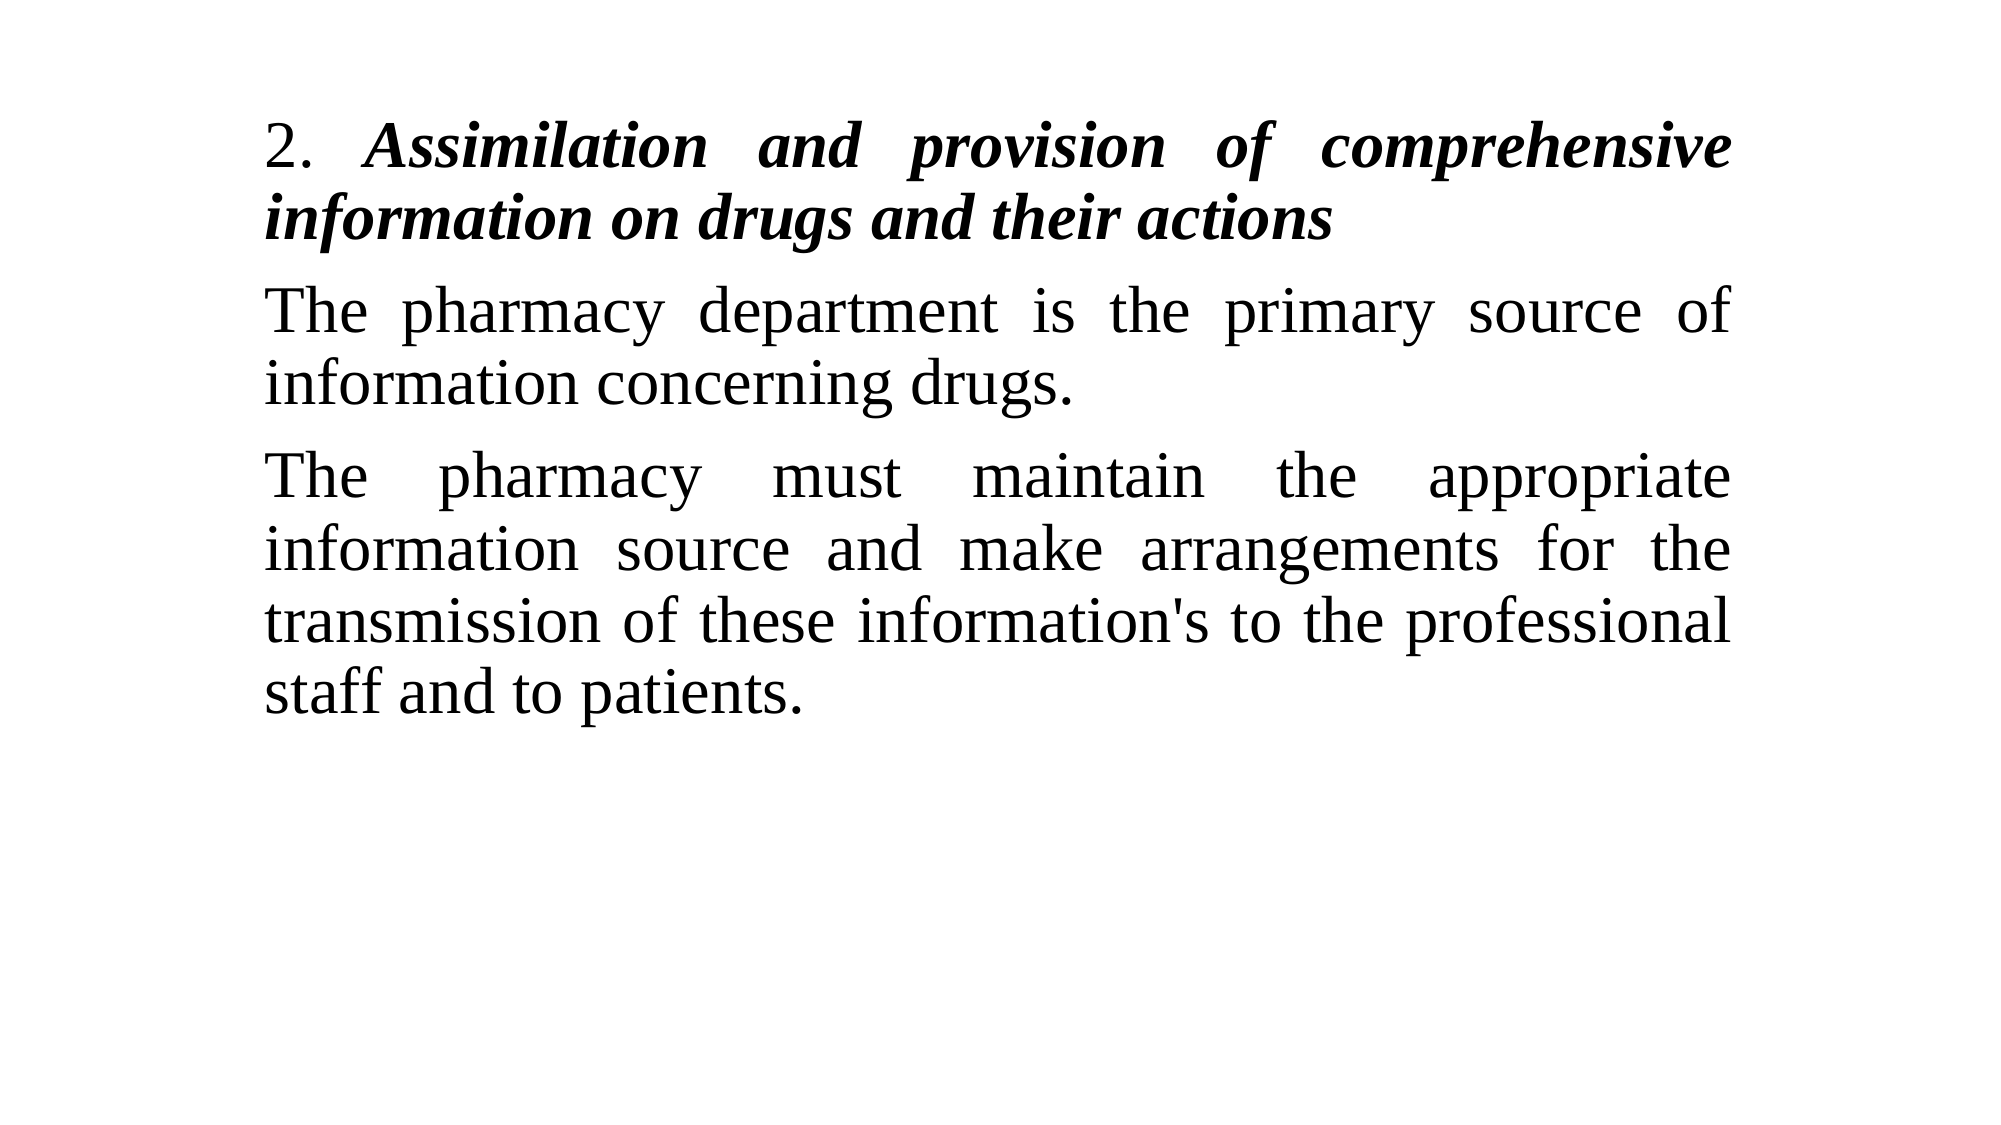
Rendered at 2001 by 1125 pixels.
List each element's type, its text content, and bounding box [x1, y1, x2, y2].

subtitle 2. Assimilation and provision of comprehensive information on drugs and their actions The pharmacy department is the primary source of information concerning drugs. The pharmacy must maintain the appropriate information source and make arrangements for the transmission of these information's to the professional staff and to patients. [249, 102, 1750, 1042]
